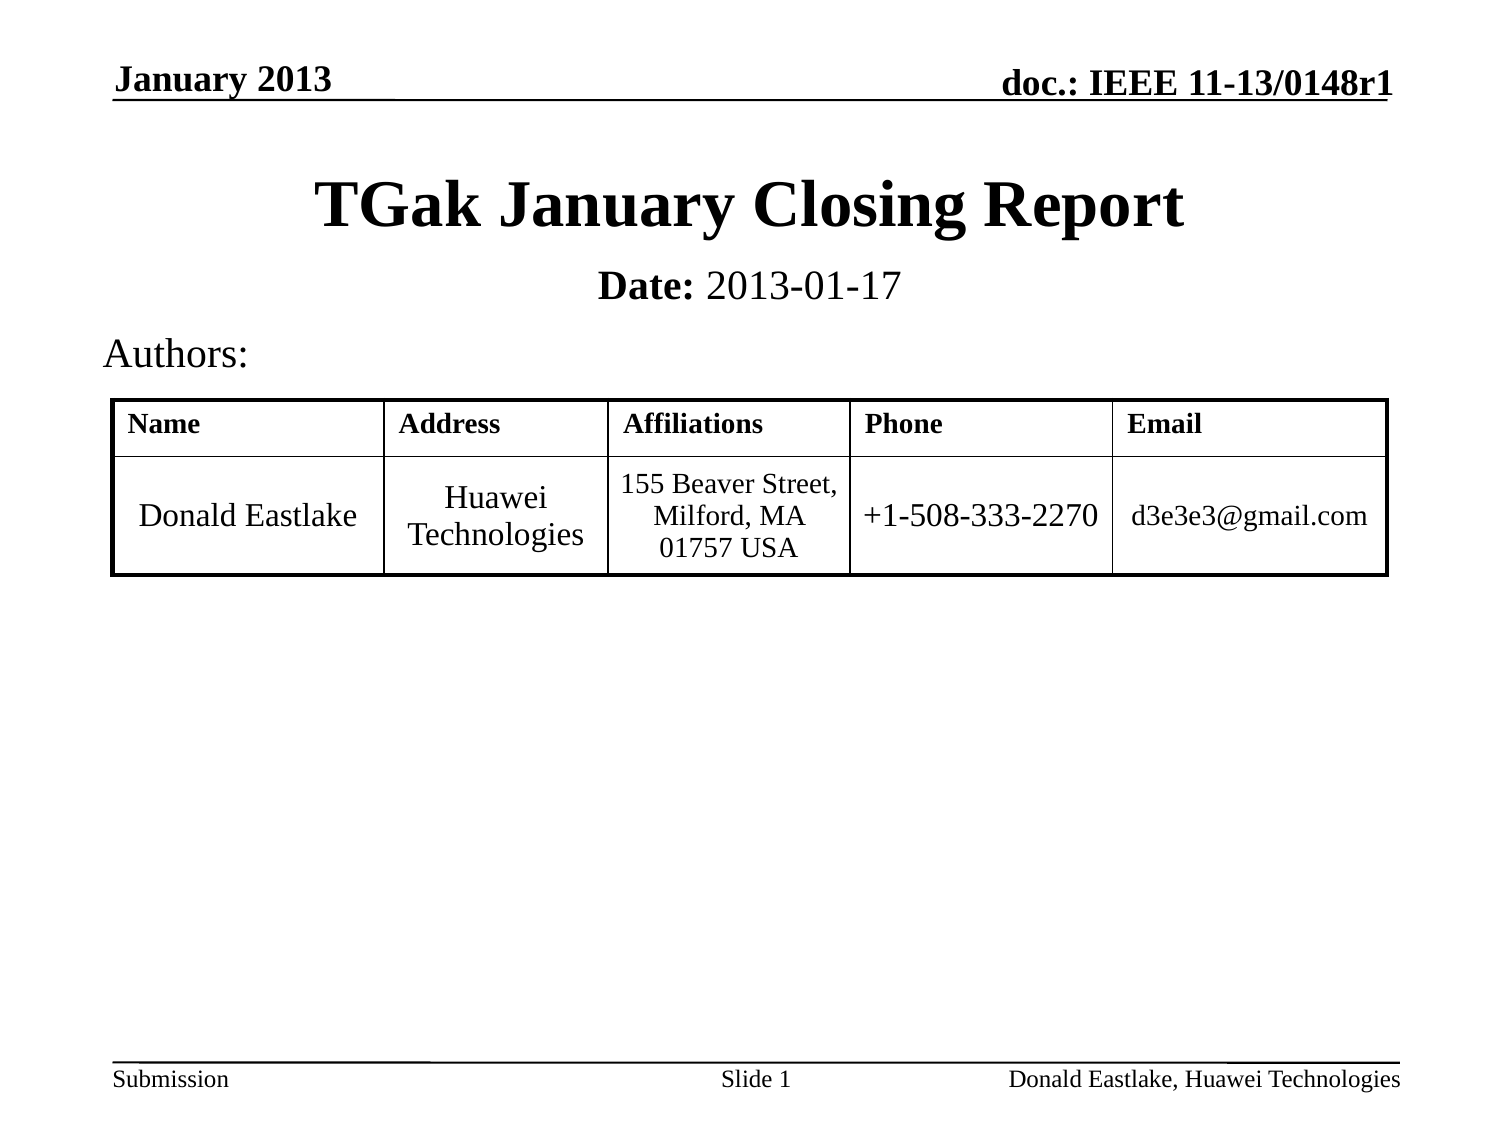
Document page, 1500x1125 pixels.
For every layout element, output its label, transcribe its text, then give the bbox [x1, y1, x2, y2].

footer Donald Eastlake, Huawei Technologies [902, 1061, 1402, 1093]
list Date: 2013-01-17 [112, 249, 1388, 316]
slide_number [114, 54, 493, 100]
table_cell Donald Eastlake [115, 457, 383, 573]
table_cell 155 Beaver Street, Milford, MA 01757 USA [609, 457, 849, 573]
table_cell d3e3e3@gmail.com [1113, 457, 1385, 573]
table_header Affiliations [609, 402, 849, 456]
table_cell Huawei Technologies [385, 457, 607, 573]
table_header Phone [851, 402, 1112, 456]
table_cell +1-508-333-2270 [851, 457, 1112, 573]
text_box Authors: [87, 318, 325, 381]
table_header Email [1113, 402, 1385, 456]
slide_number Slide 1 [712, 1061, 800, 1123]
title TGak January Closing Report [112, 112, 1388, 249]
table_header Name [115, 402, 383, 456]
table_header Address [385, 402, 607, 456]
